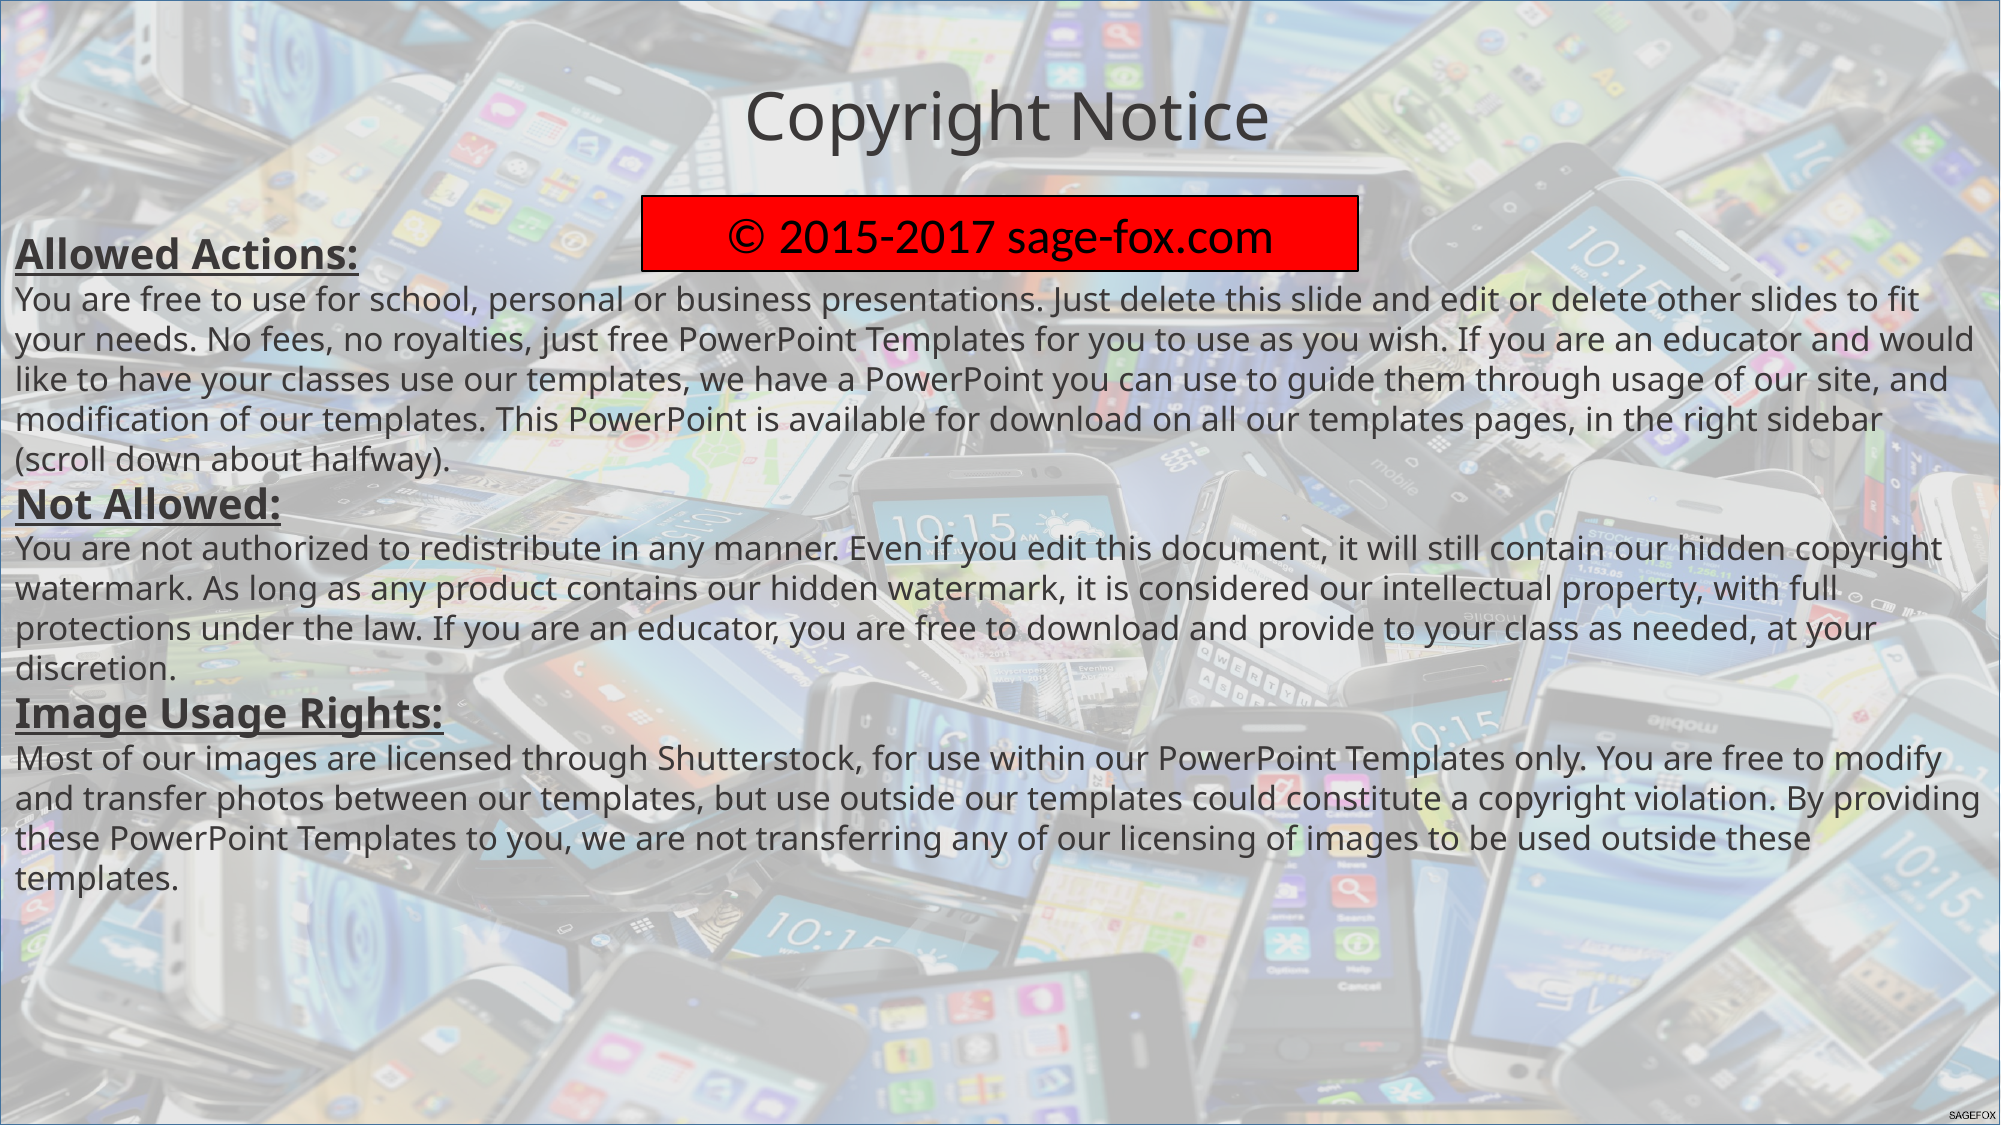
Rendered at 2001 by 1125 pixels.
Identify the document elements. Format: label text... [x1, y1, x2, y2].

text_box © 2015-2017 sage-fox.com [641, 196, 1358, 272]
title Copyright Notice [493, 60, 1524, 178]
text_box Allowed Actions: You are free to use for school, personal or business presentations. Just delete this slide and edit or delete other slides to fit your needs. No fees, no royalties, just free PowerPoint Templates for you to use as you wish. If you are an educator and would like to have your classes use our templates, we have a PowerPoint you can use to guide them through usage of our site, and modification of our templates. This PowerPoint is available for download on all our templates pages, in the right sidebar (scroll down about halfway). Not Allowed: You are not authorized to redistribute in any manner. Even if you edit this document, it will still contain our hidden copyright watermark. As long as any product contains our hidden watermark, it is considered our intellectual property, with full protections under the law. If you are an educator, you are free to download and provide to your class as needed, at your discretion. Image Usage Rights: Most of our images are licensed through Shutterstock, for use within our PowerPoint Templates only. You are free to modify and transfer photos between our templates, but use outside our templates could constitute a copyright violation. By providing these PowerPoint Templates to you, we are not transferring any of our licensing of images to be used outside these templates. [0, 0, 2000, 1125]
